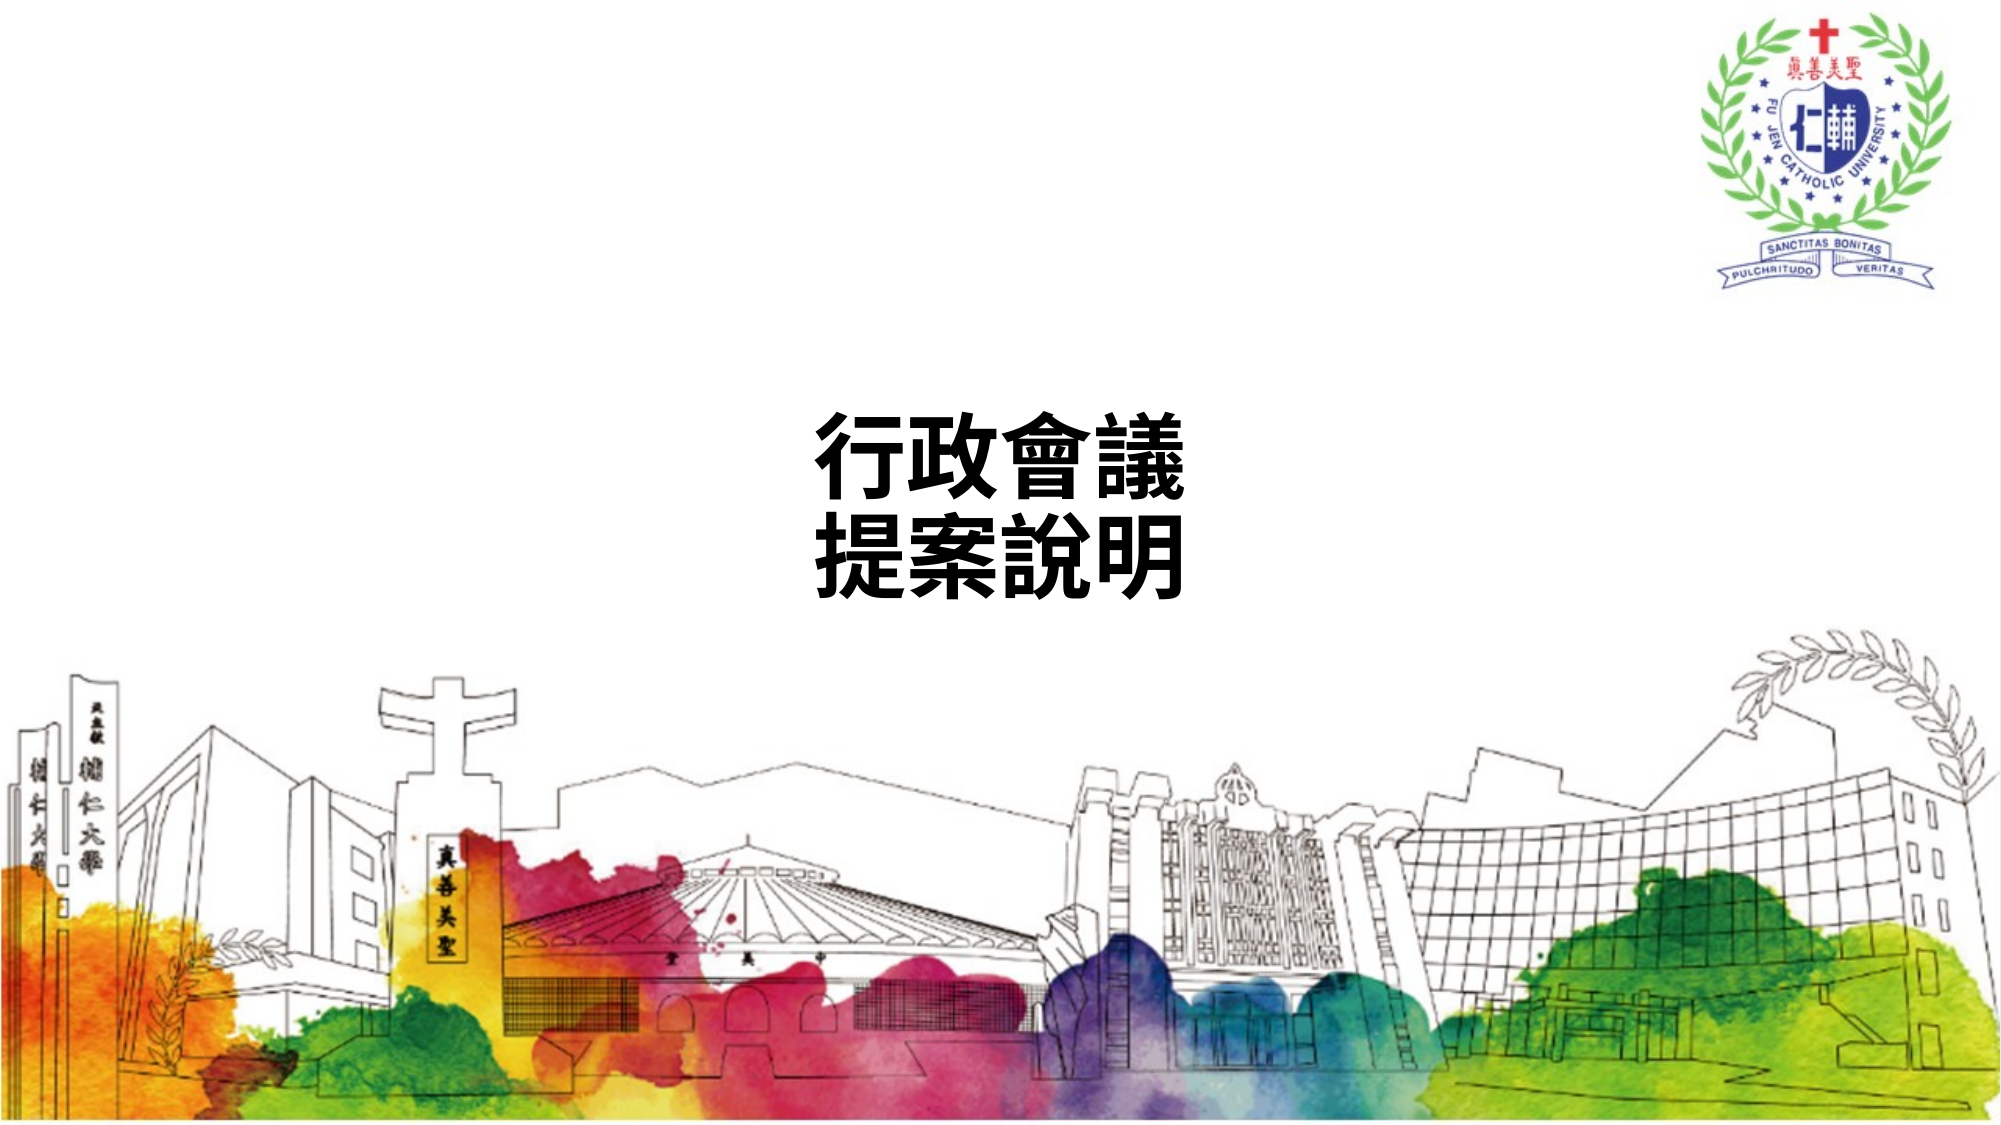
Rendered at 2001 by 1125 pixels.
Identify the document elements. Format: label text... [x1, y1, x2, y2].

picture [0, 0, 2001, 1125]
slide_number 35 [1412, 1042, 1863, 1103]
title 行政會議 提案說明 [273, 402, 1727, 621]
